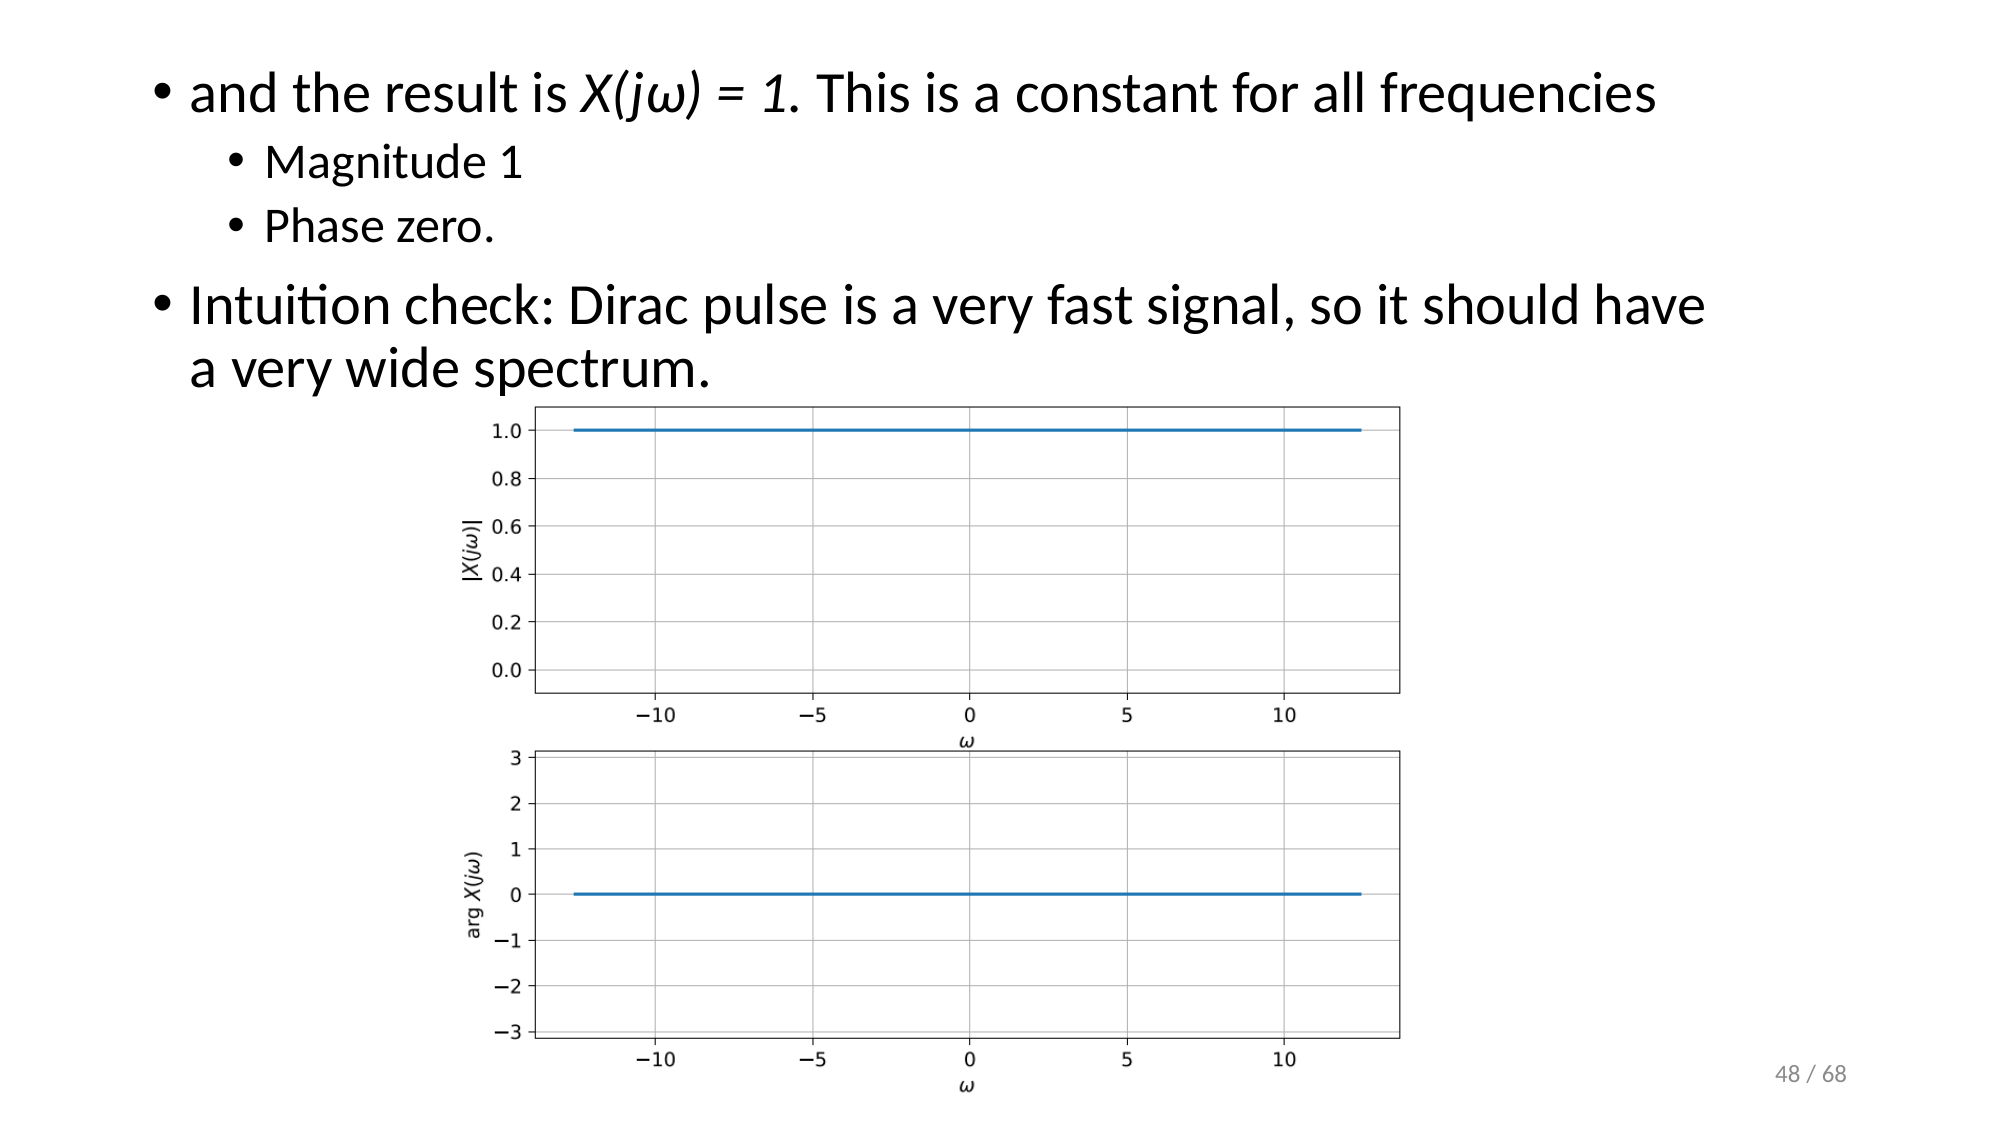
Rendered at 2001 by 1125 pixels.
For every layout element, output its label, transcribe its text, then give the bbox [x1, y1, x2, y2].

list and the result is X(jω) = 1. This is a constant for all frequencies Magnitude 1 Phase zero. Intuition check: Dirac pulse is a very fast signal, so it should have a very wide spectrum. [137, 54, 1863, 1014]
picture [437, 396, 1413, 1103]
slide_number 48 / 68 [1413, 1042, 1863, 1103]
